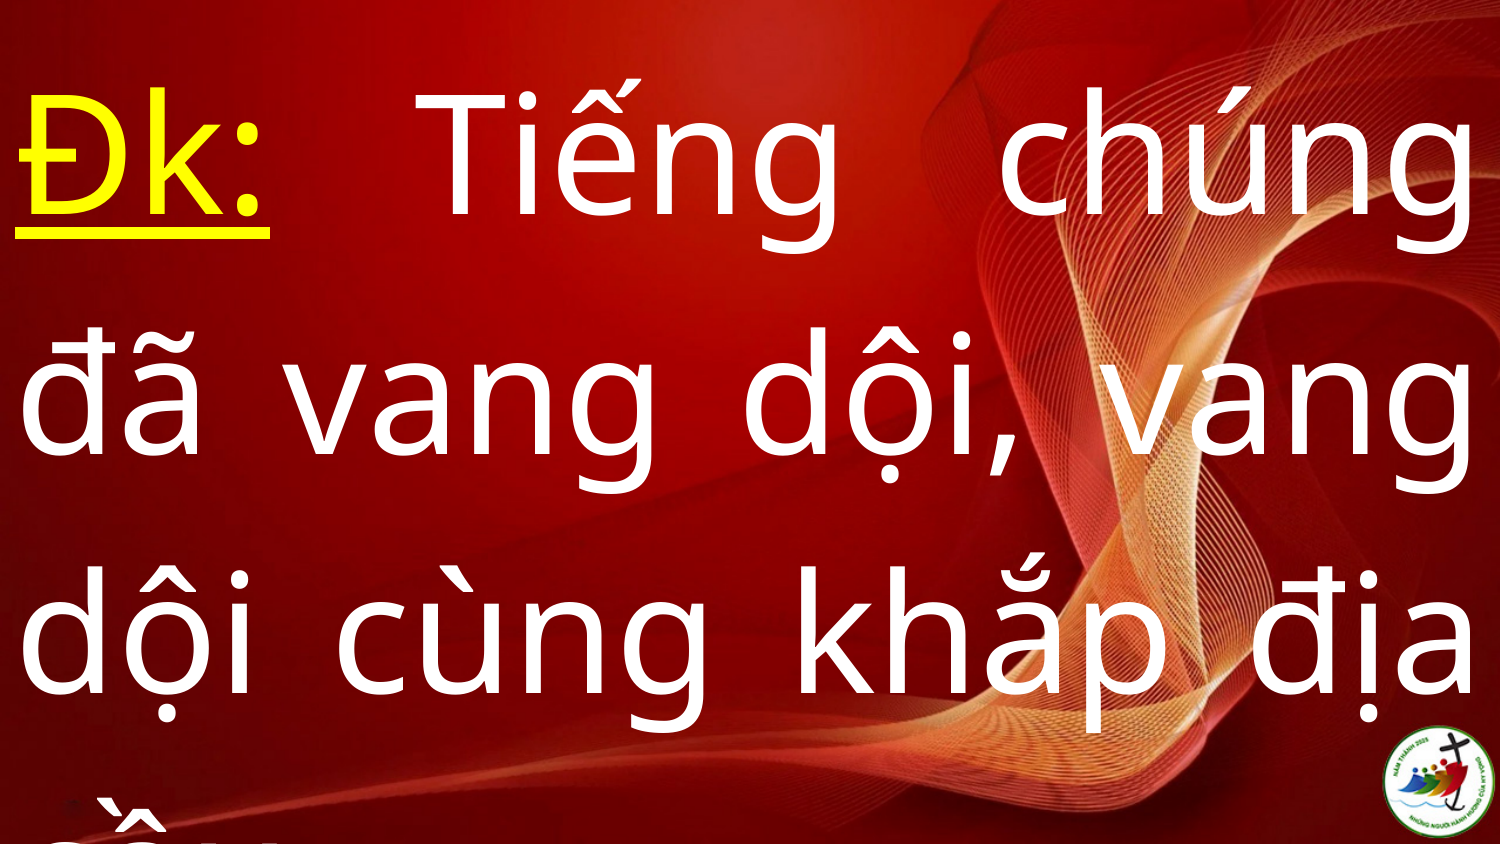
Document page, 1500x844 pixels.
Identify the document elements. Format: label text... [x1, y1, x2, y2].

text_box Đk: Tiếng chúng đã vang dội, vang dội cùng khắp địa cầu. [0, 0, 1500, 844]
